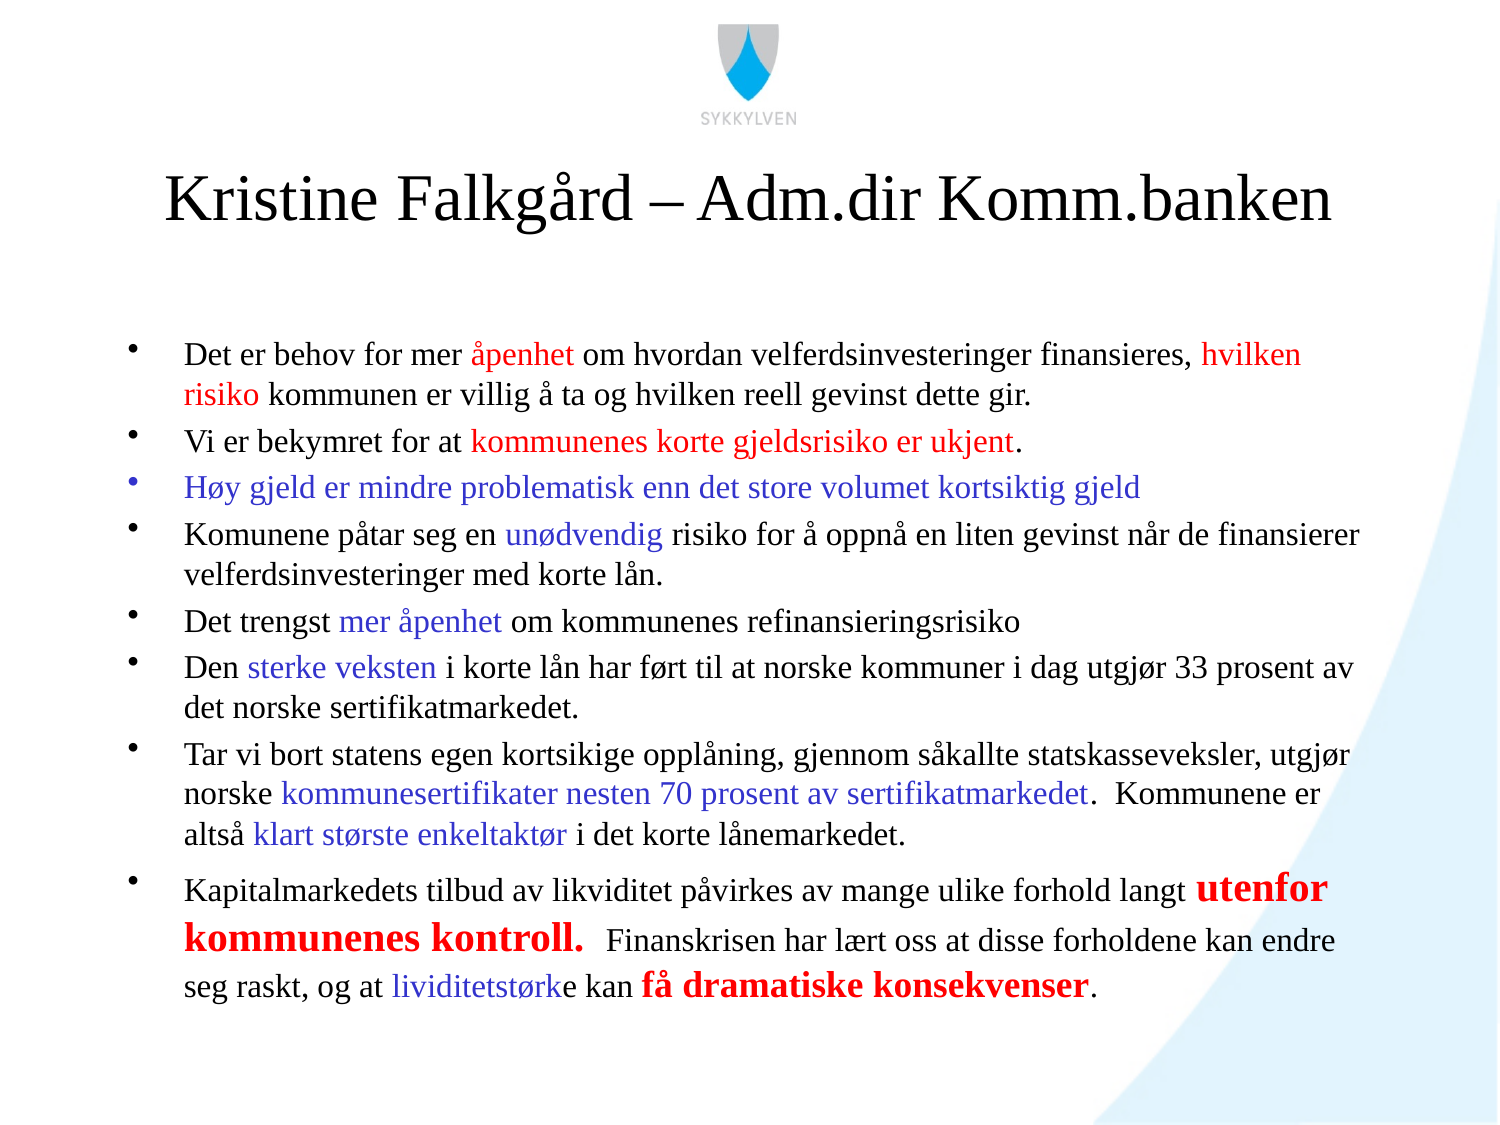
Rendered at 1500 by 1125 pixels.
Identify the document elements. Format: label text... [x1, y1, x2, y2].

picture [701, 24, 796, 99]
picture [1093, 199, 1500, 1125]
list Det er behov for mer åpenhet om hvordan velferdsinvesteringer finansieres, hvilken risiko kommunen er villig å ta og hvilken reell gevinst dette gir. Vi er bekymret for at kommunenes korte gjeldsrisiko er ukjent. Høy gjeld er mindre problematisk enn det store volumet kortsiktig gjeld Komunene påtar seg en unødvendig risiko for å oppnå en liten gevinst når de finansierer velferdsinvesteringer med korte lån. Det trengst mer åpenhet om kommunenes refinansieringsrisiko Den sterke veksten i korte lån har ført til at norske kommuner i dag utgjør 33 prosent av det norske sertifikatmarkedet. Tar vi bort statens egen kortsikige opplåning, gjennom såkallte statskasseveksler, utgjør norske kommunesertifikater nesten 70 prosent av sertifikatmarkedet. Kommunene er altså klart største enkeltaktør i det korte lånemarkedet. Kapitalmarkedets tilbud av likviditet påvirkes av mange ulike forhold langt utenfor kommunenes kontroll. Finanskrisen har lært oss at disse forholdene kan endre seg raskt, og at lividitetstørke kan få dramatiske konsekvenser. [112, 324, 1388, 1000]
title Kristine Falkgård – Adm.dir Komm.banken [112, 99, 1388, 288]
